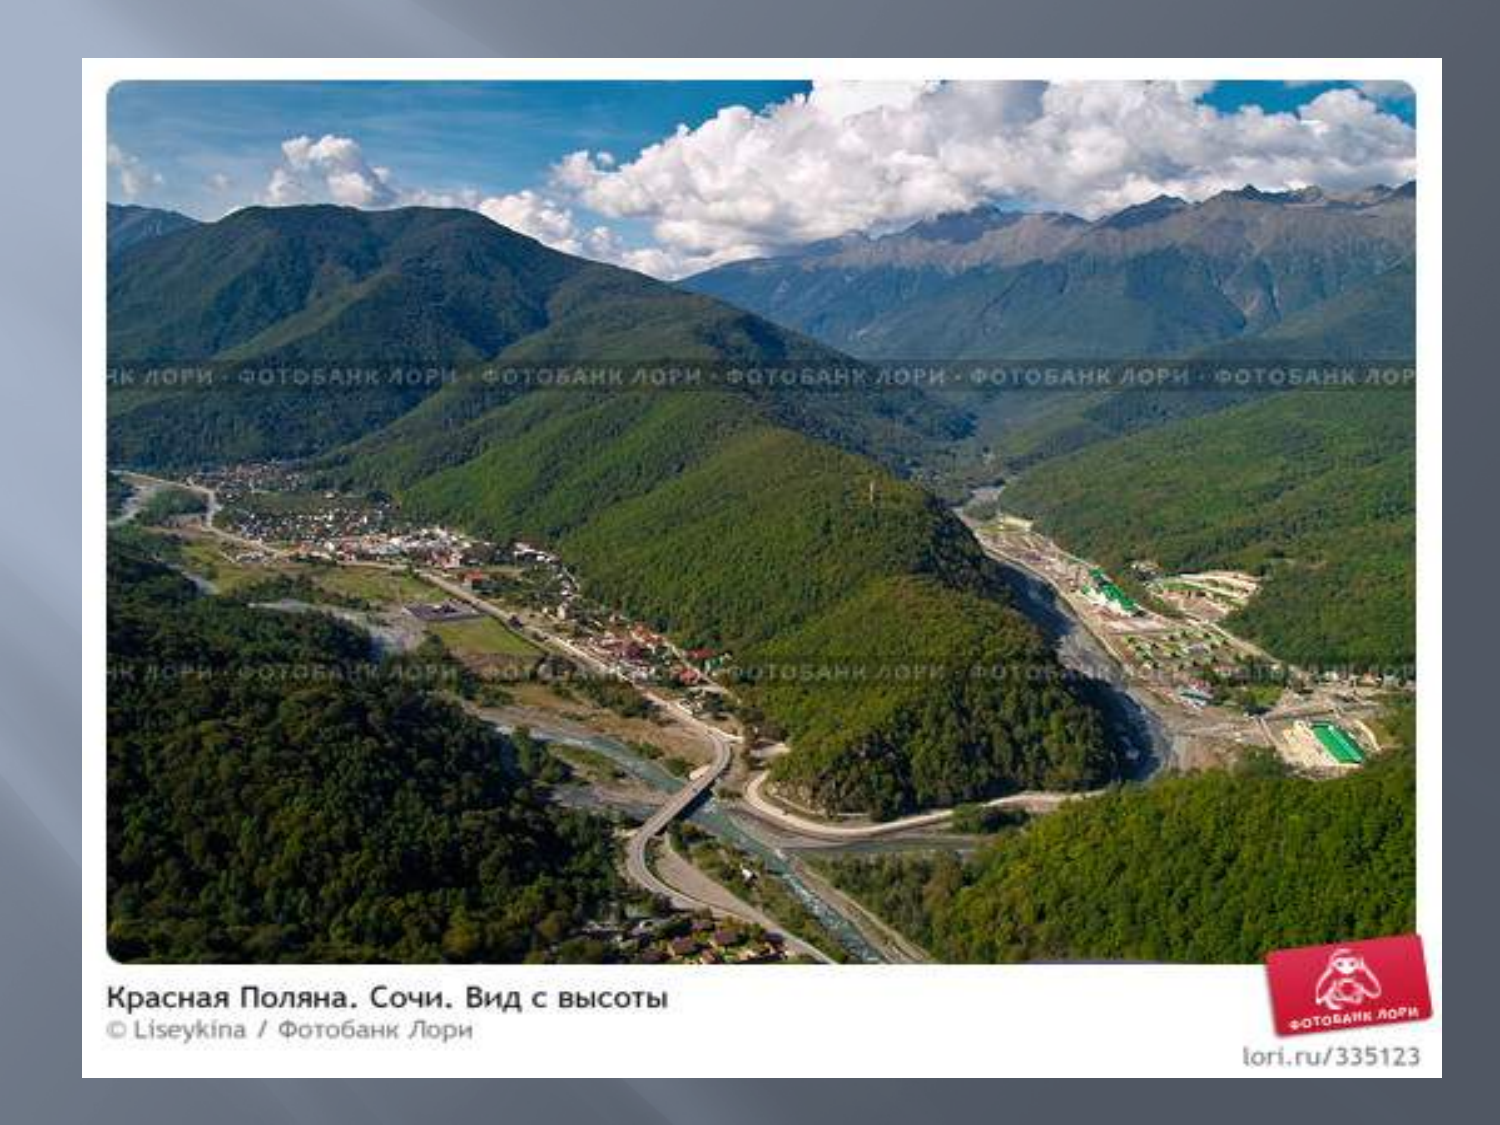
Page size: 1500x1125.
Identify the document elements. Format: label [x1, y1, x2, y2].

list [81, 58, 1442, 1079]
